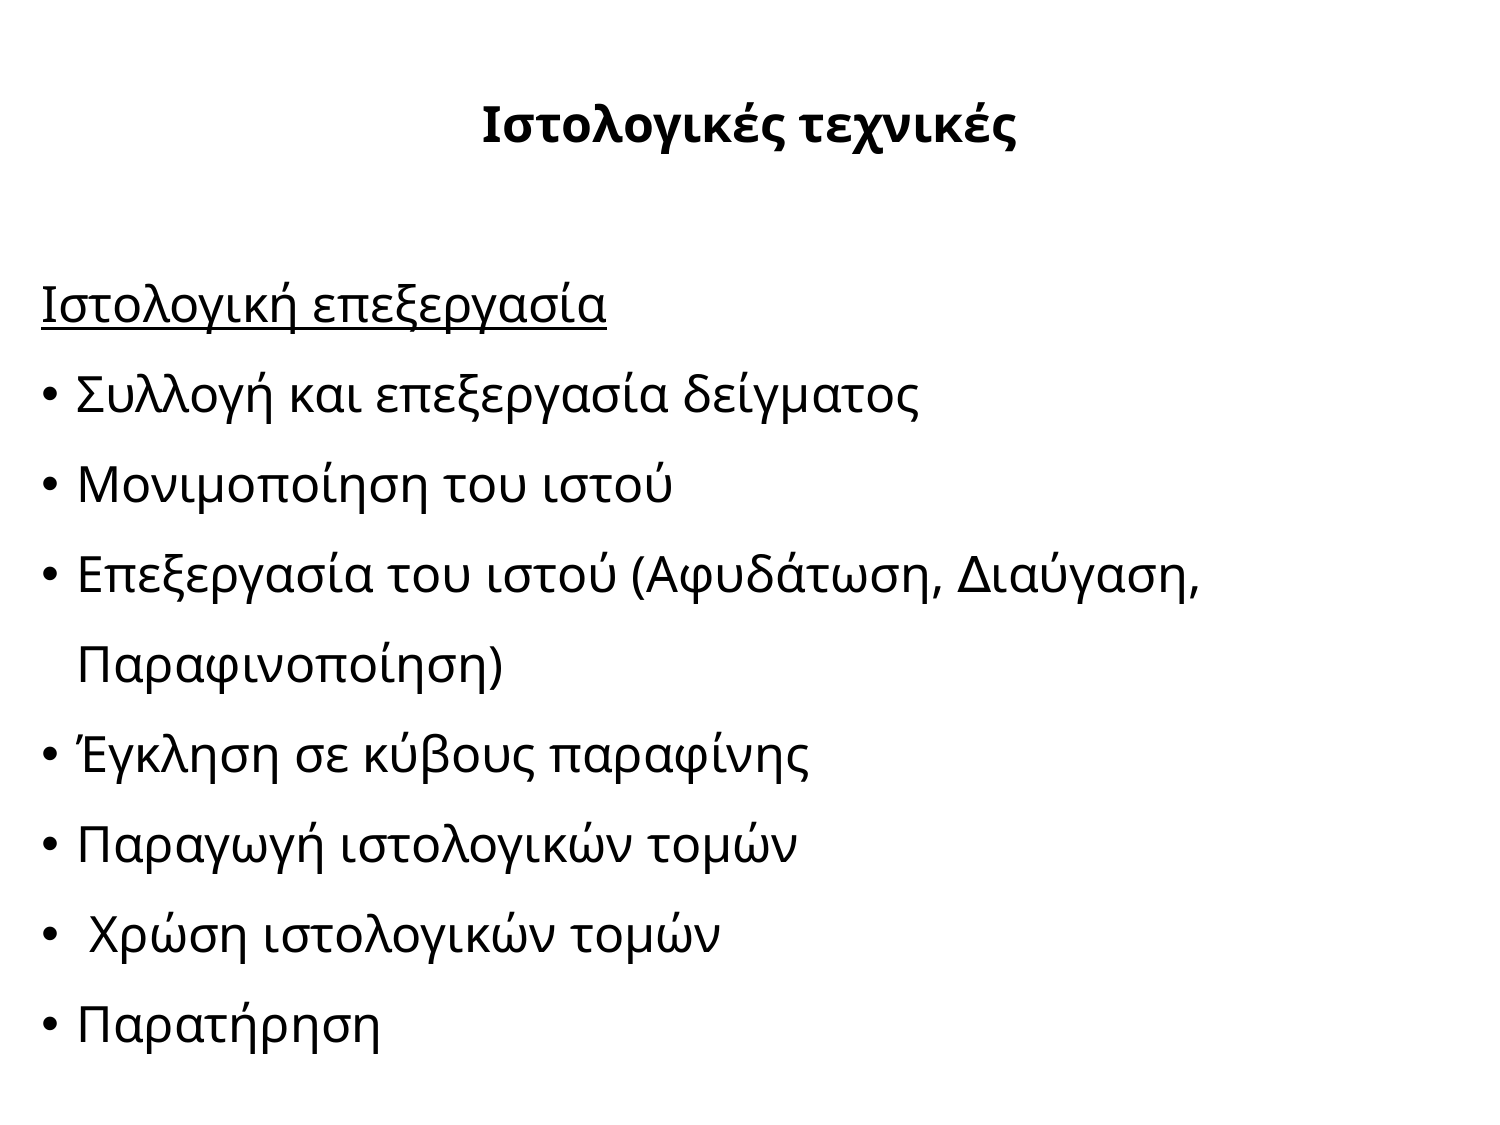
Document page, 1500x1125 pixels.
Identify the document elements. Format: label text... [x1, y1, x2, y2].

text_box Ιστολογικές τεχνικές Ιστολογική επεξεργασία Συλλογή και επεξεργασία δείγματος Μονιµοποίηση του ιστού Επεξεργασία του ιστού (Αφυδάτωση, ∆ιαύγαση, Παραφινοποίηση) Έγκληση σε κύβους παραφίνης Παραγωγή ιστολογικών τοµών Χρώση ιστολογικών τομών Παρατήρηση [26, 55, 1474, 1061]
